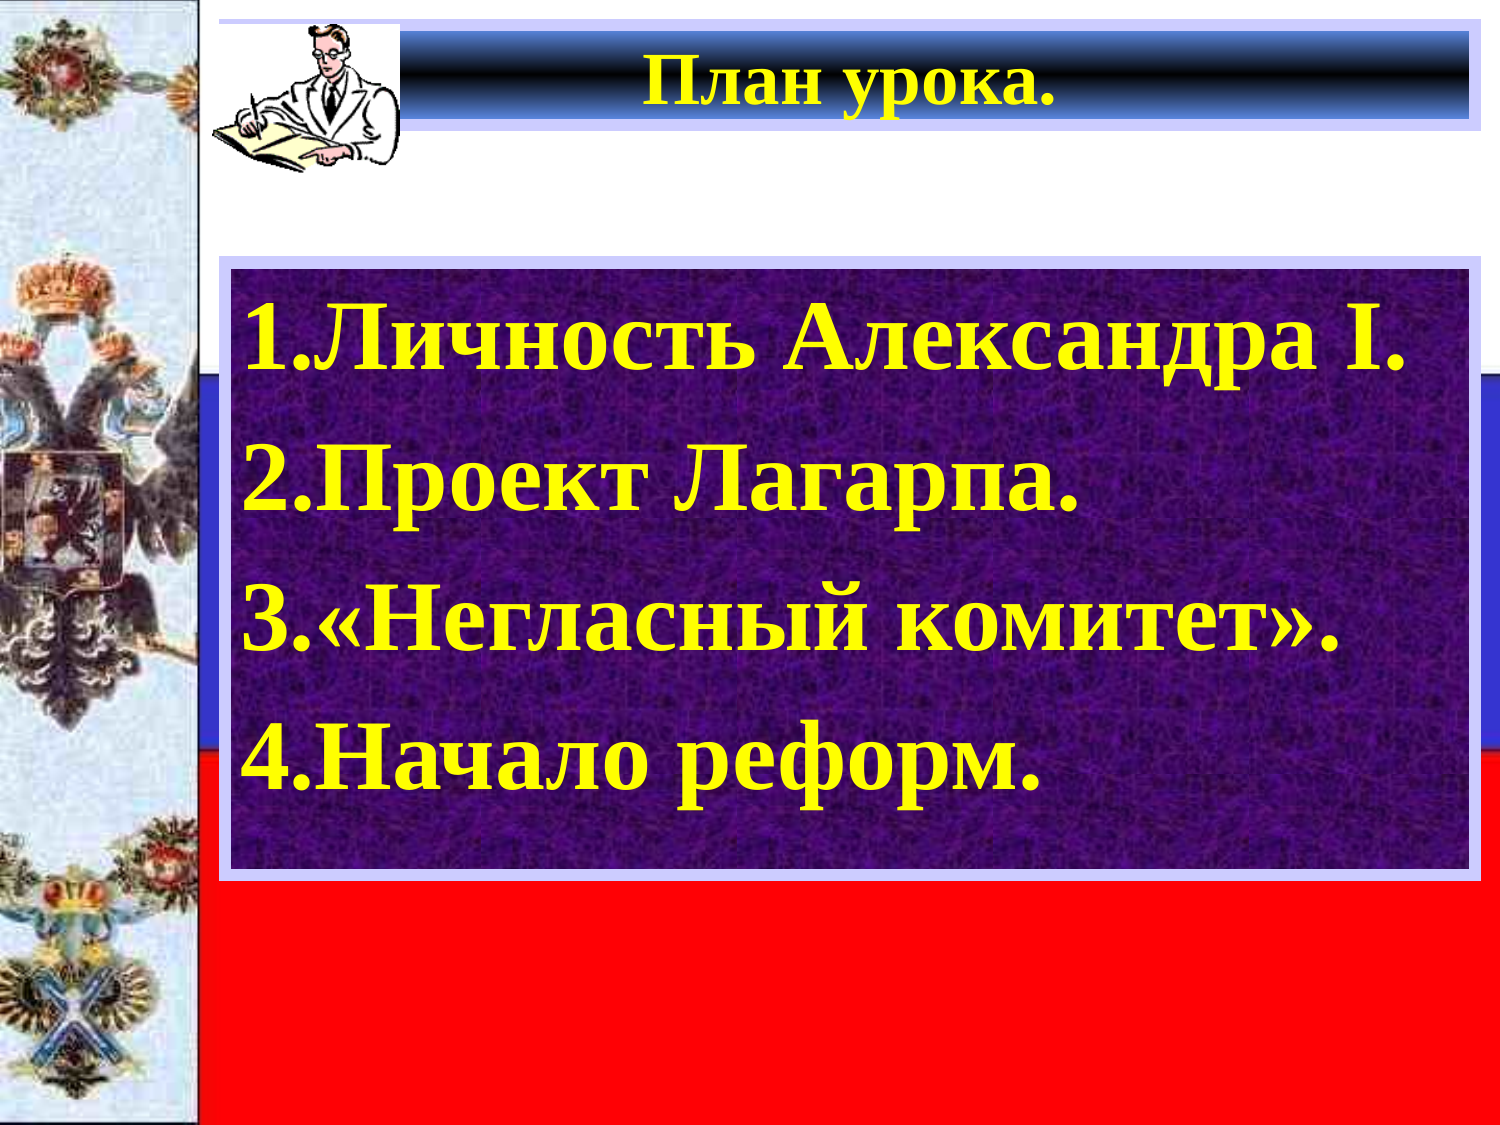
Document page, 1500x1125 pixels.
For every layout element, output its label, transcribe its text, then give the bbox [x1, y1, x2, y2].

title План урока. [400, 24, 1475, 125]
picture [0, 0, 1500, 1125]
list 1.Личность Александра I. 2.Проект Лагарпа. 3.«Негласный комитет». 4.Начало реформ. [225, 262, 1475, 875]
